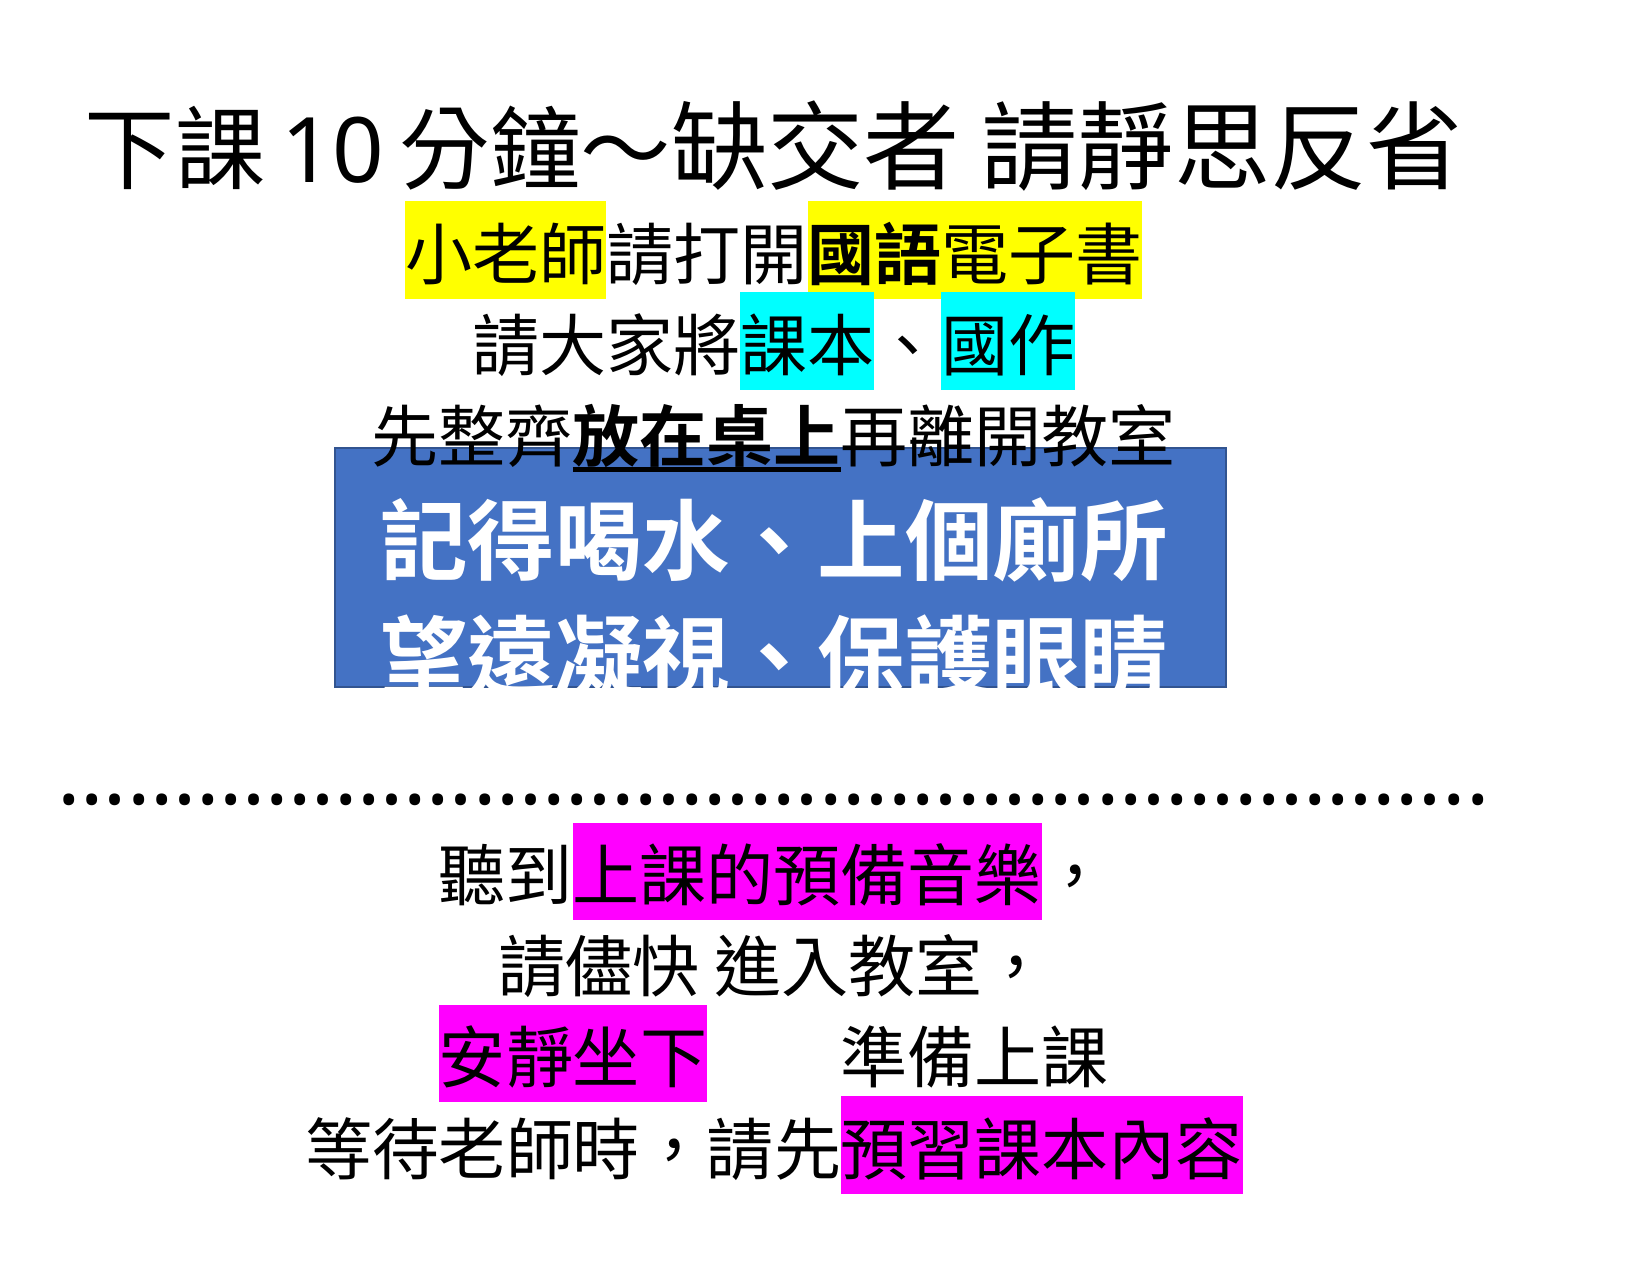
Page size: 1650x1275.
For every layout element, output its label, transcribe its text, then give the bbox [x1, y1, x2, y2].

subtitle 下課10分鐘～缺交者 請靜思反省 小老師請打開國語電子書 請大家將課本、國作 先整齊放在桌上再離開教室 記得喝水、上個廁所 望遠凝視、保護眼睛 …………………………………………………….. 聽到上課的預備音樂， 請儘快 進入教室， 安靜坐下 準備上課 等待老師時，請先預習課本內容 [0, 78, 1548, 1215]
